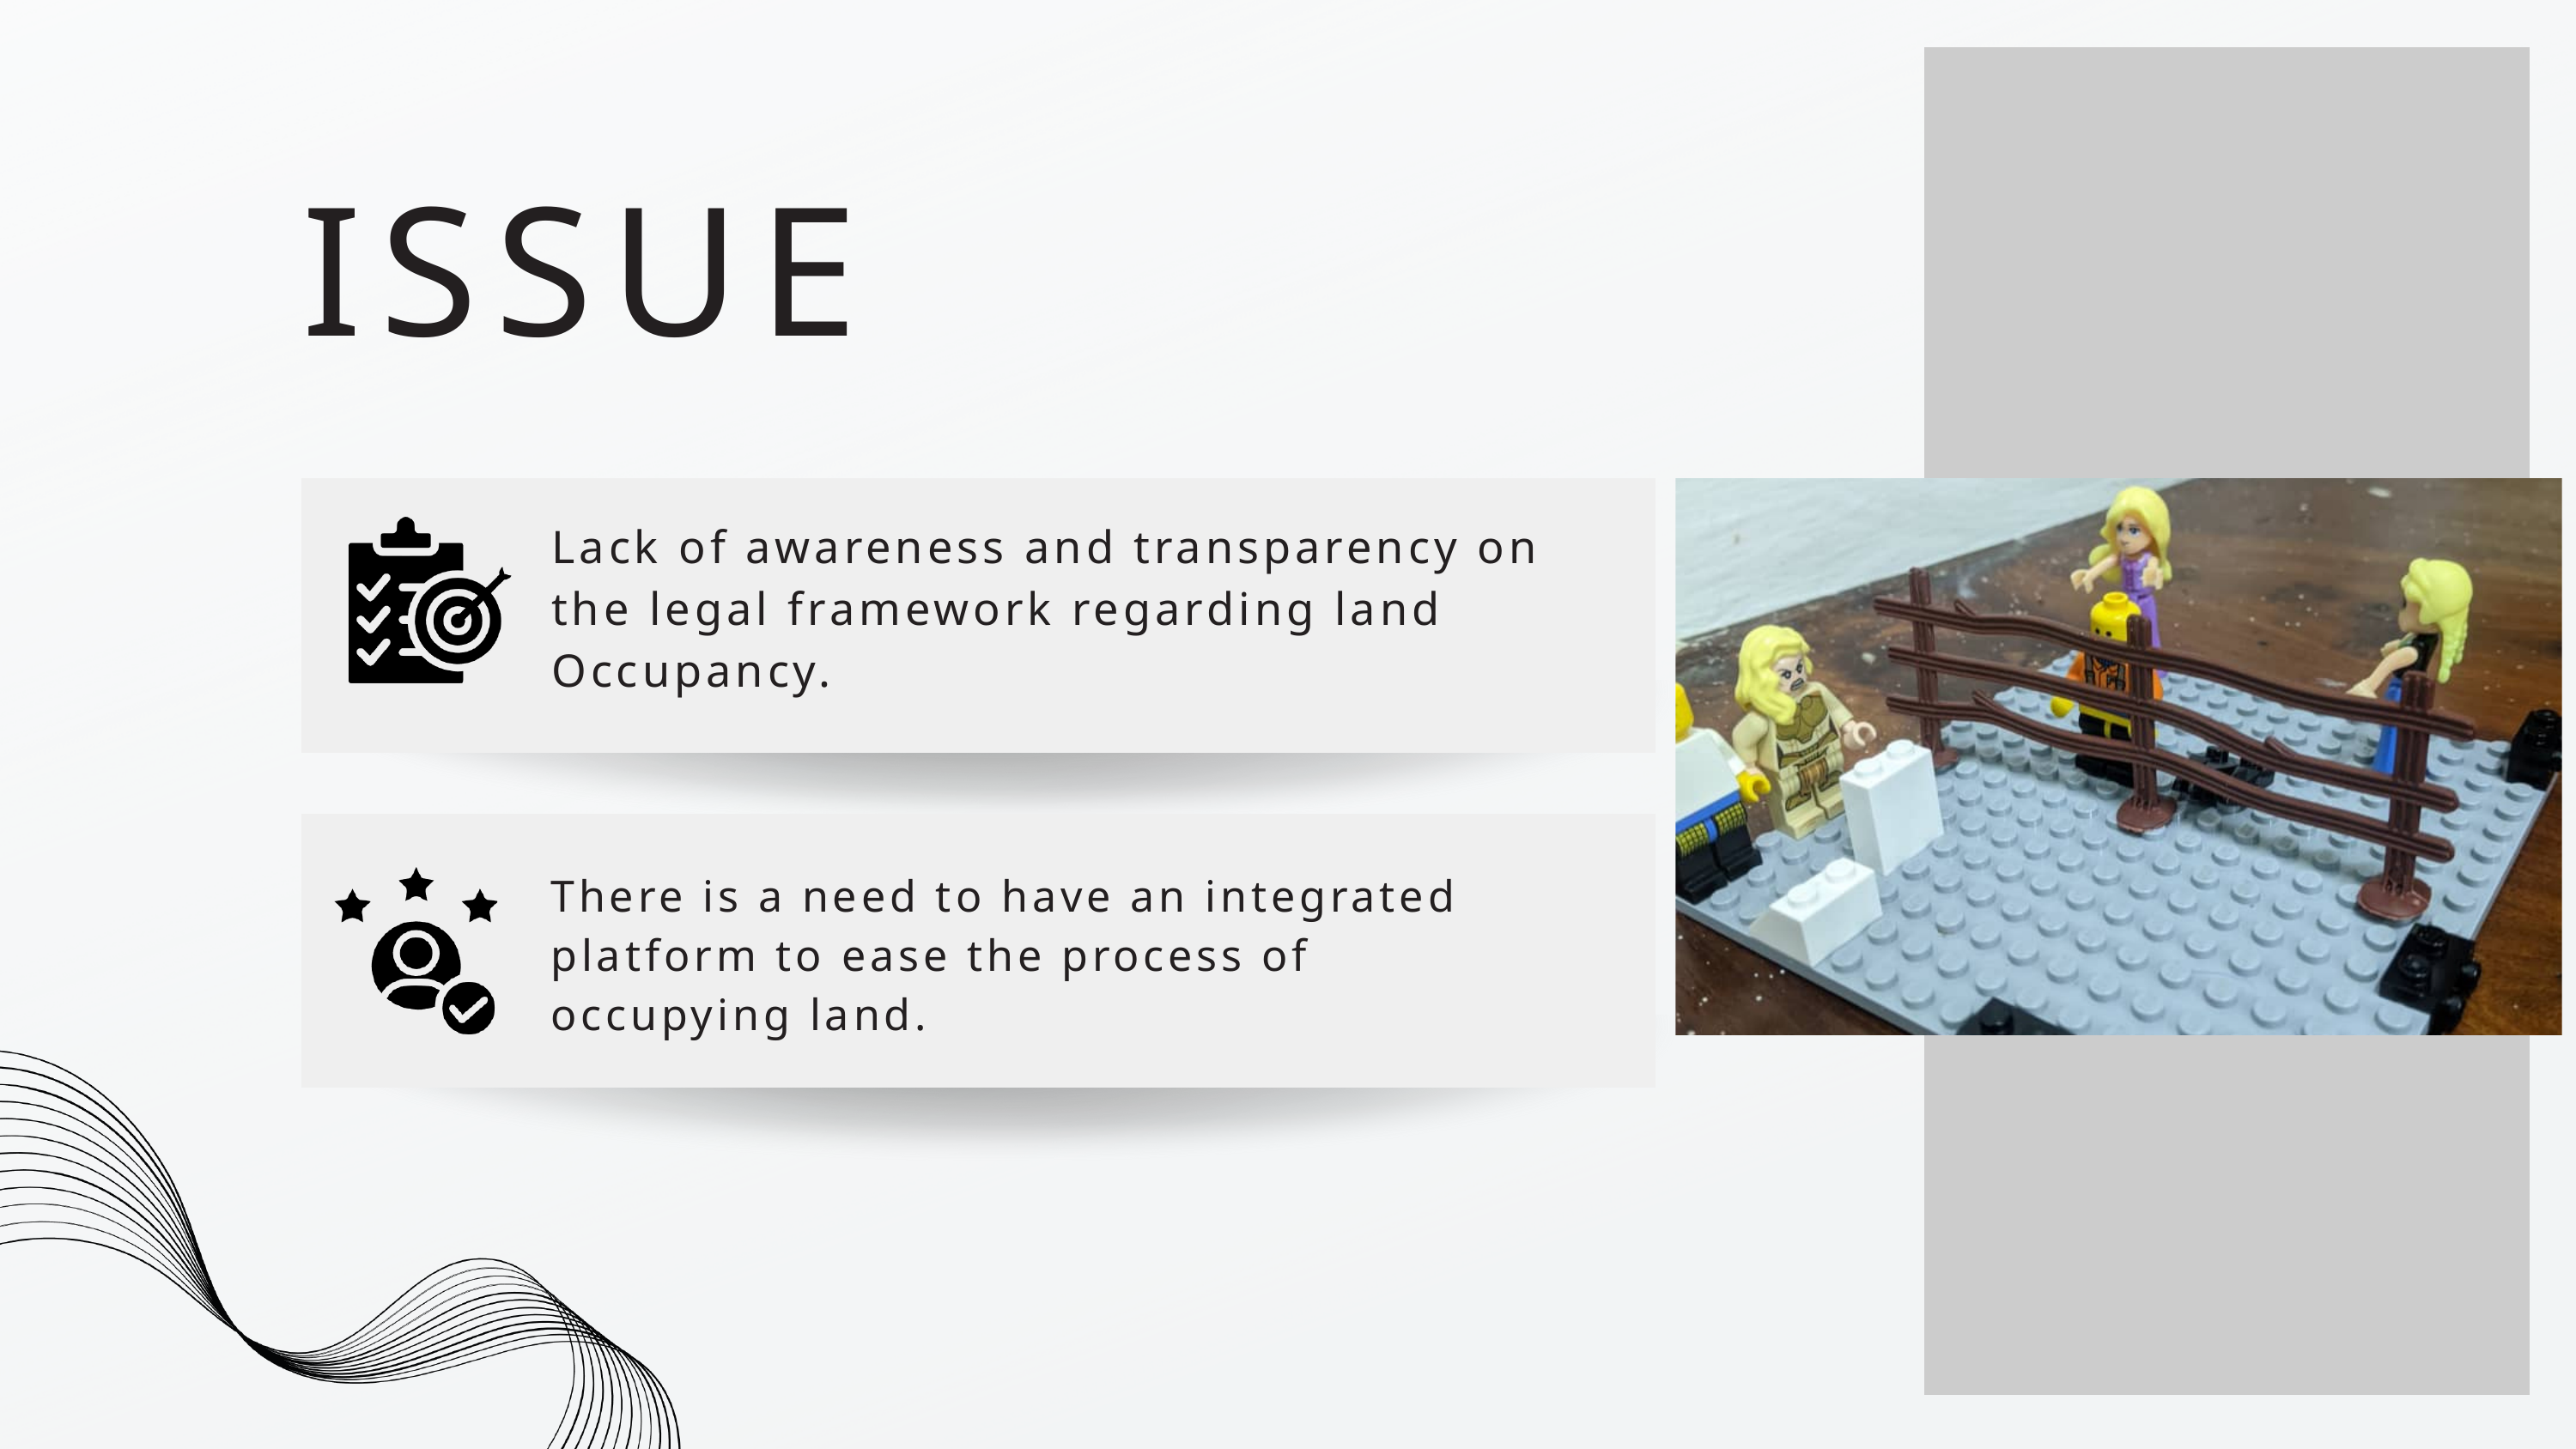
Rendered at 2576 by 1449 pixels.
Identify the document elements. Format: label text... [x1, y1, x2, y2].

text_box [2537, 478, 2562, 1036]
text_box [0, 1034, 682, 1449]
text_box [301, 813, 1656, 1088]
text_box [682, 1015, 1676, 1161]
text_box [0, 0, 2576, 1449]
text_box ISSUE [301, 124, 1347, 372]
text_box [301, 680, 1675, 826]
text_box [301, 477, 1656, 753]
text_box [1675, 478, 1918, 1036]
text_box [1924, 47, 2530, 1396]
